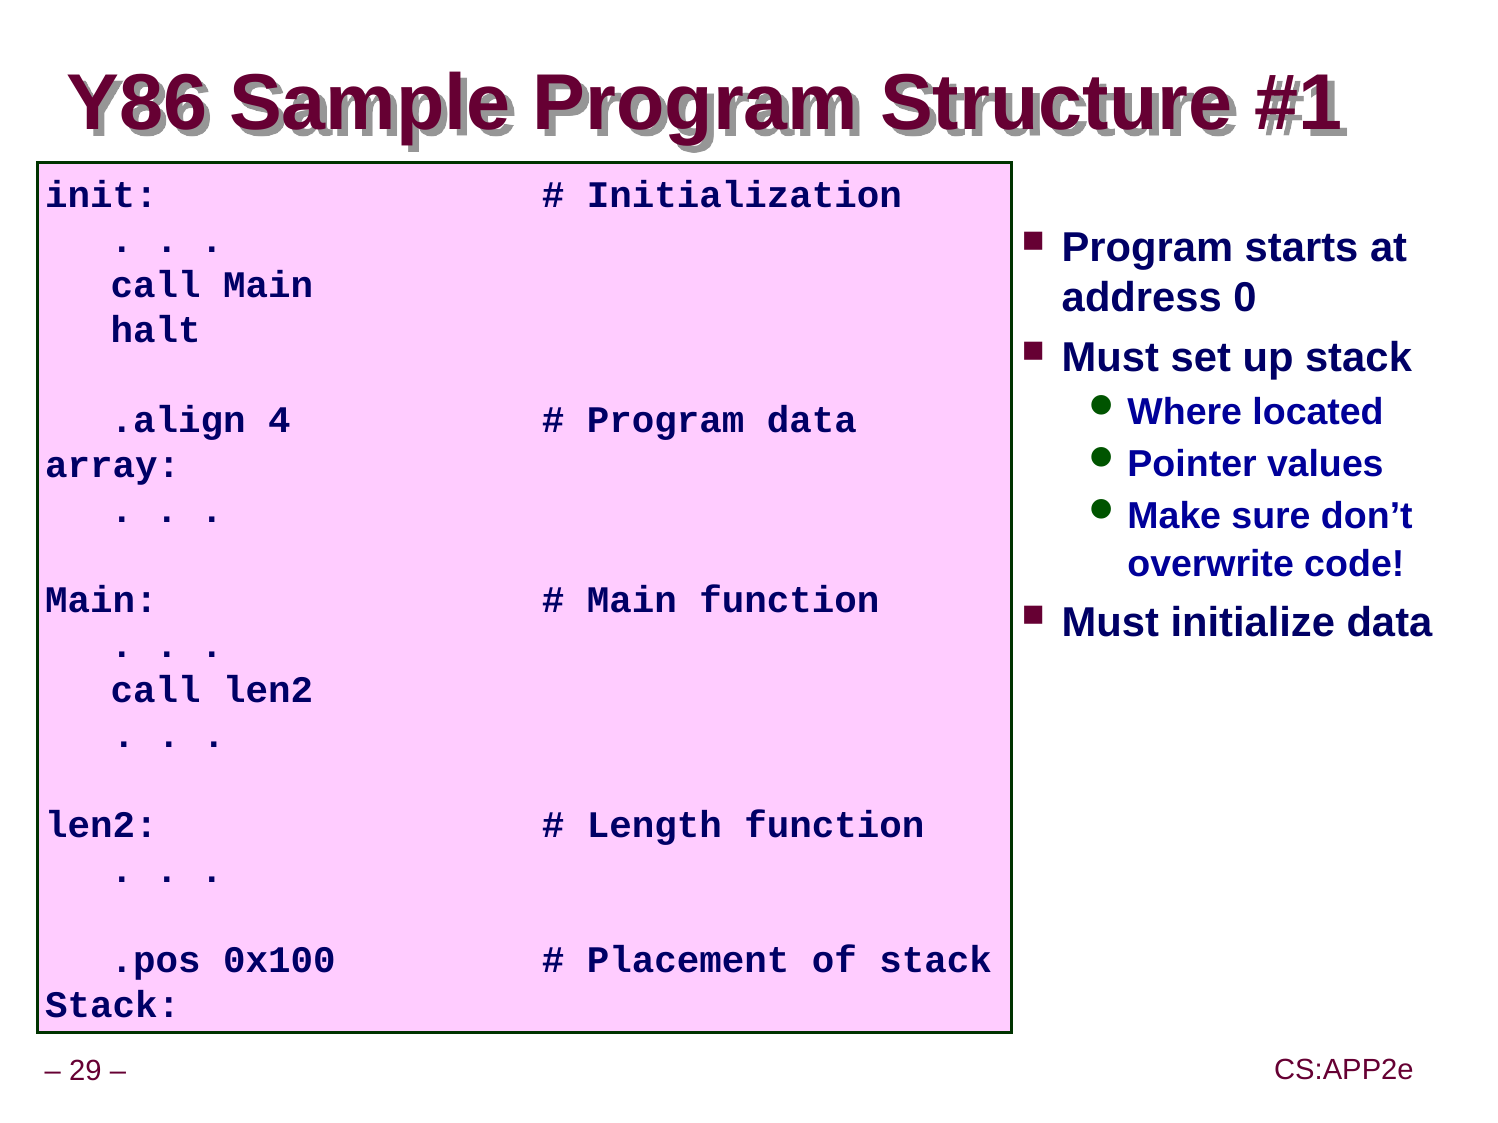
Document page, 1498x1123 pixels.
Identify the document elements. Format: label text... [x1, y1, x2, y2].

text_box init: # Initialization . . . call Main halt .align 4 # Program data array: . . . Main: # Main function . . . call len2 . . . len2: # Length function . . . .pos 0x100 # Placement of stack Stack: [37, 162, 1012, 1033]
title Y86 Sample Program Structure #1 [66, 40, 1495, 169]
list Program starts at address 0 Must set up stack Where located Pointer values Make sure don’t overwrite code! Must initialize data [924, 212, 1472, 1068]
